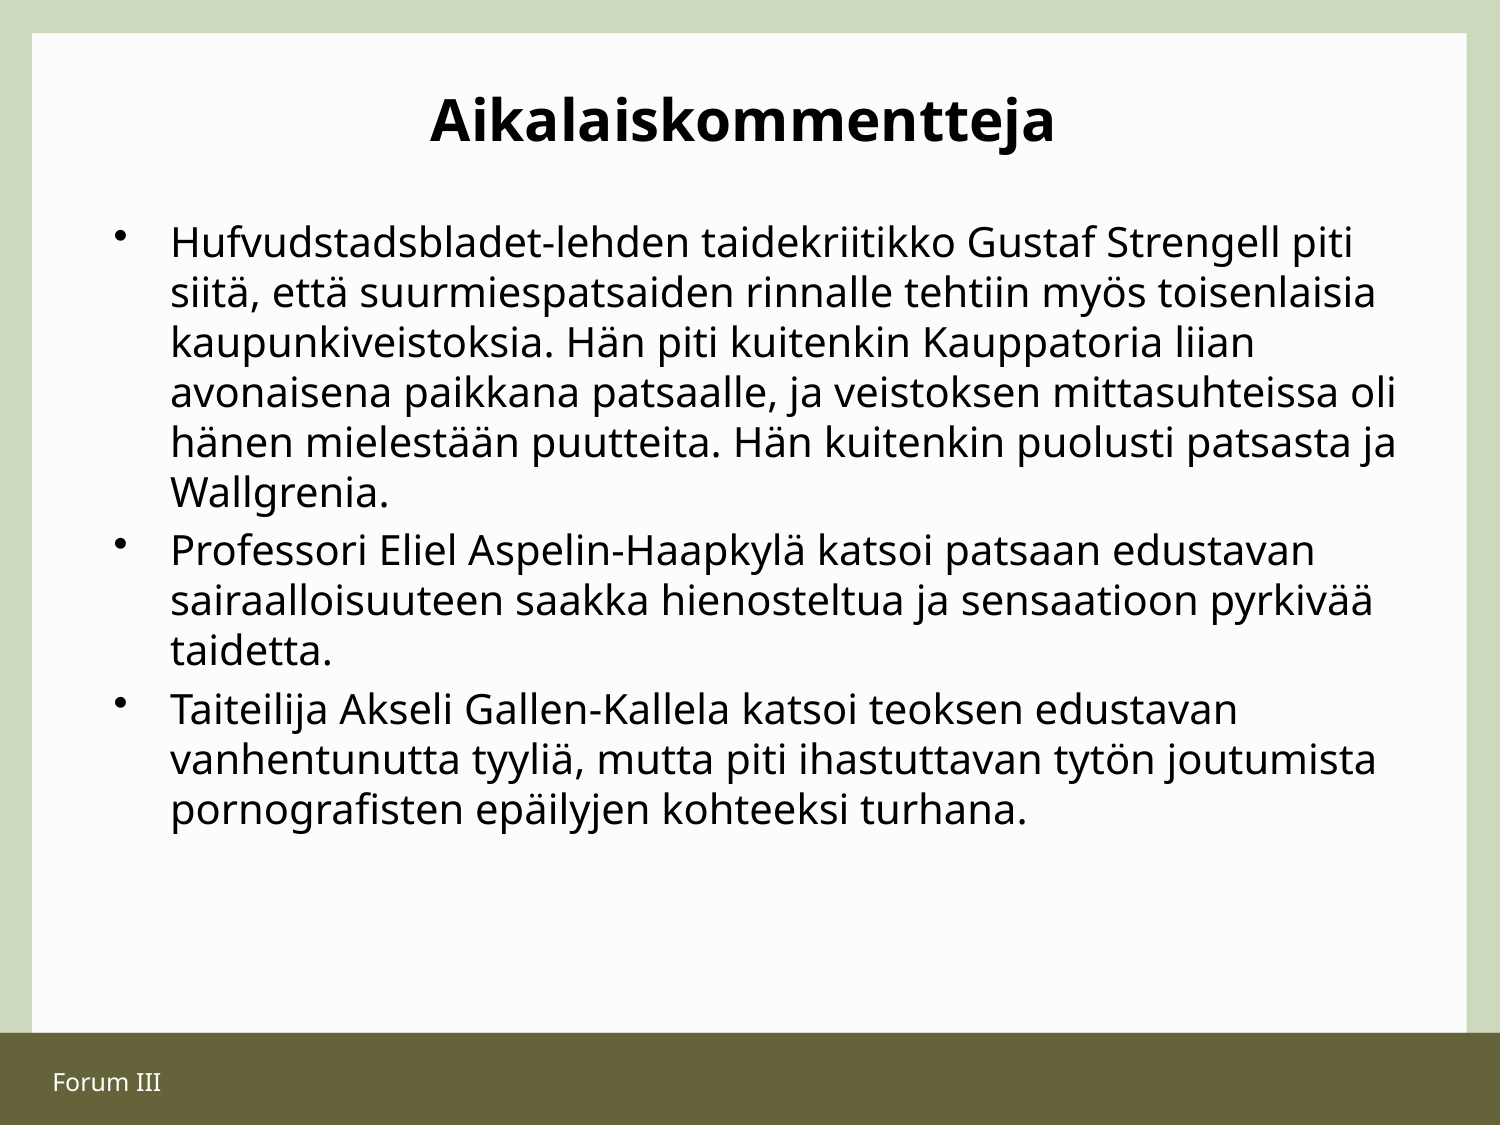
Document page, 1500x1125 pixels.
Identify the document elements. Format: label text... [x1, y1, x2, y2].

title Aikalaiskommentteja [112, 42, 1376, 193]
picture [0, 0, 1500, 1125]
list Hufvudstadsbladet-lehden taidekriitikko Gustaf Strengell piti siitä, että suurmiespatsaiden rinnalle tehtiin myös toisenlaisia kaupunkiveistoksia. Hän piti kuitenkin Kauppatoria liian avonaisena paikkana patsaalle, ja veistoksen mittasuhteissa oli hänen mielestään puutteita. Hän kuitenkin puolusti patsasta ja Wallgrenia. Professori Eliel Aspelin-Haapkylä katsoi patsaan edustavan sairaalloisuuteen saakka hienosteltua ja sensaatioon pyrkivää taidetta. Taiteilija Akseli Gallen-Kallela katsoi teoksen edustavan vanhentunutta tyyliä, mutta piti ihastuttavan tytön joutumista pornografisten epäilyjen kohteeksi turhana. [61, 208, 1448, 1000]
